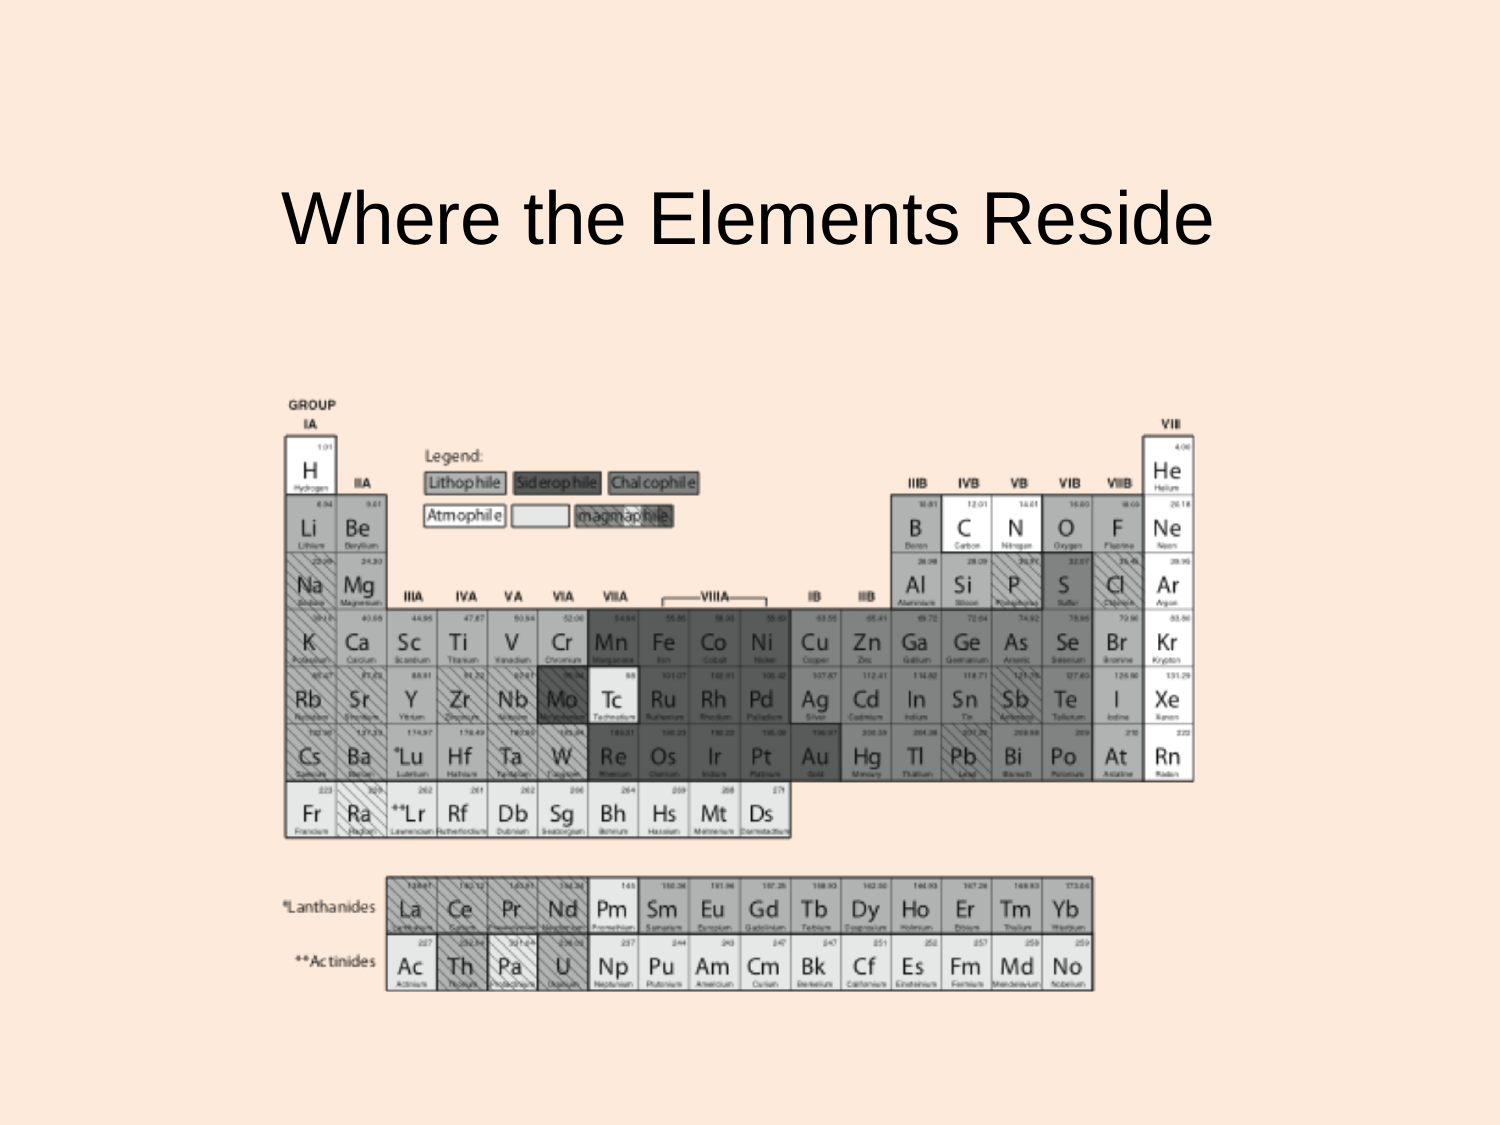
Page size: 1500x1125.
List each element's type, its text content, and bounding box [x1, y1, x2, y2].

text_box Where the Elements Reside [267, 162, 1231, 235]
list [0, 237, 1500, 1125]
